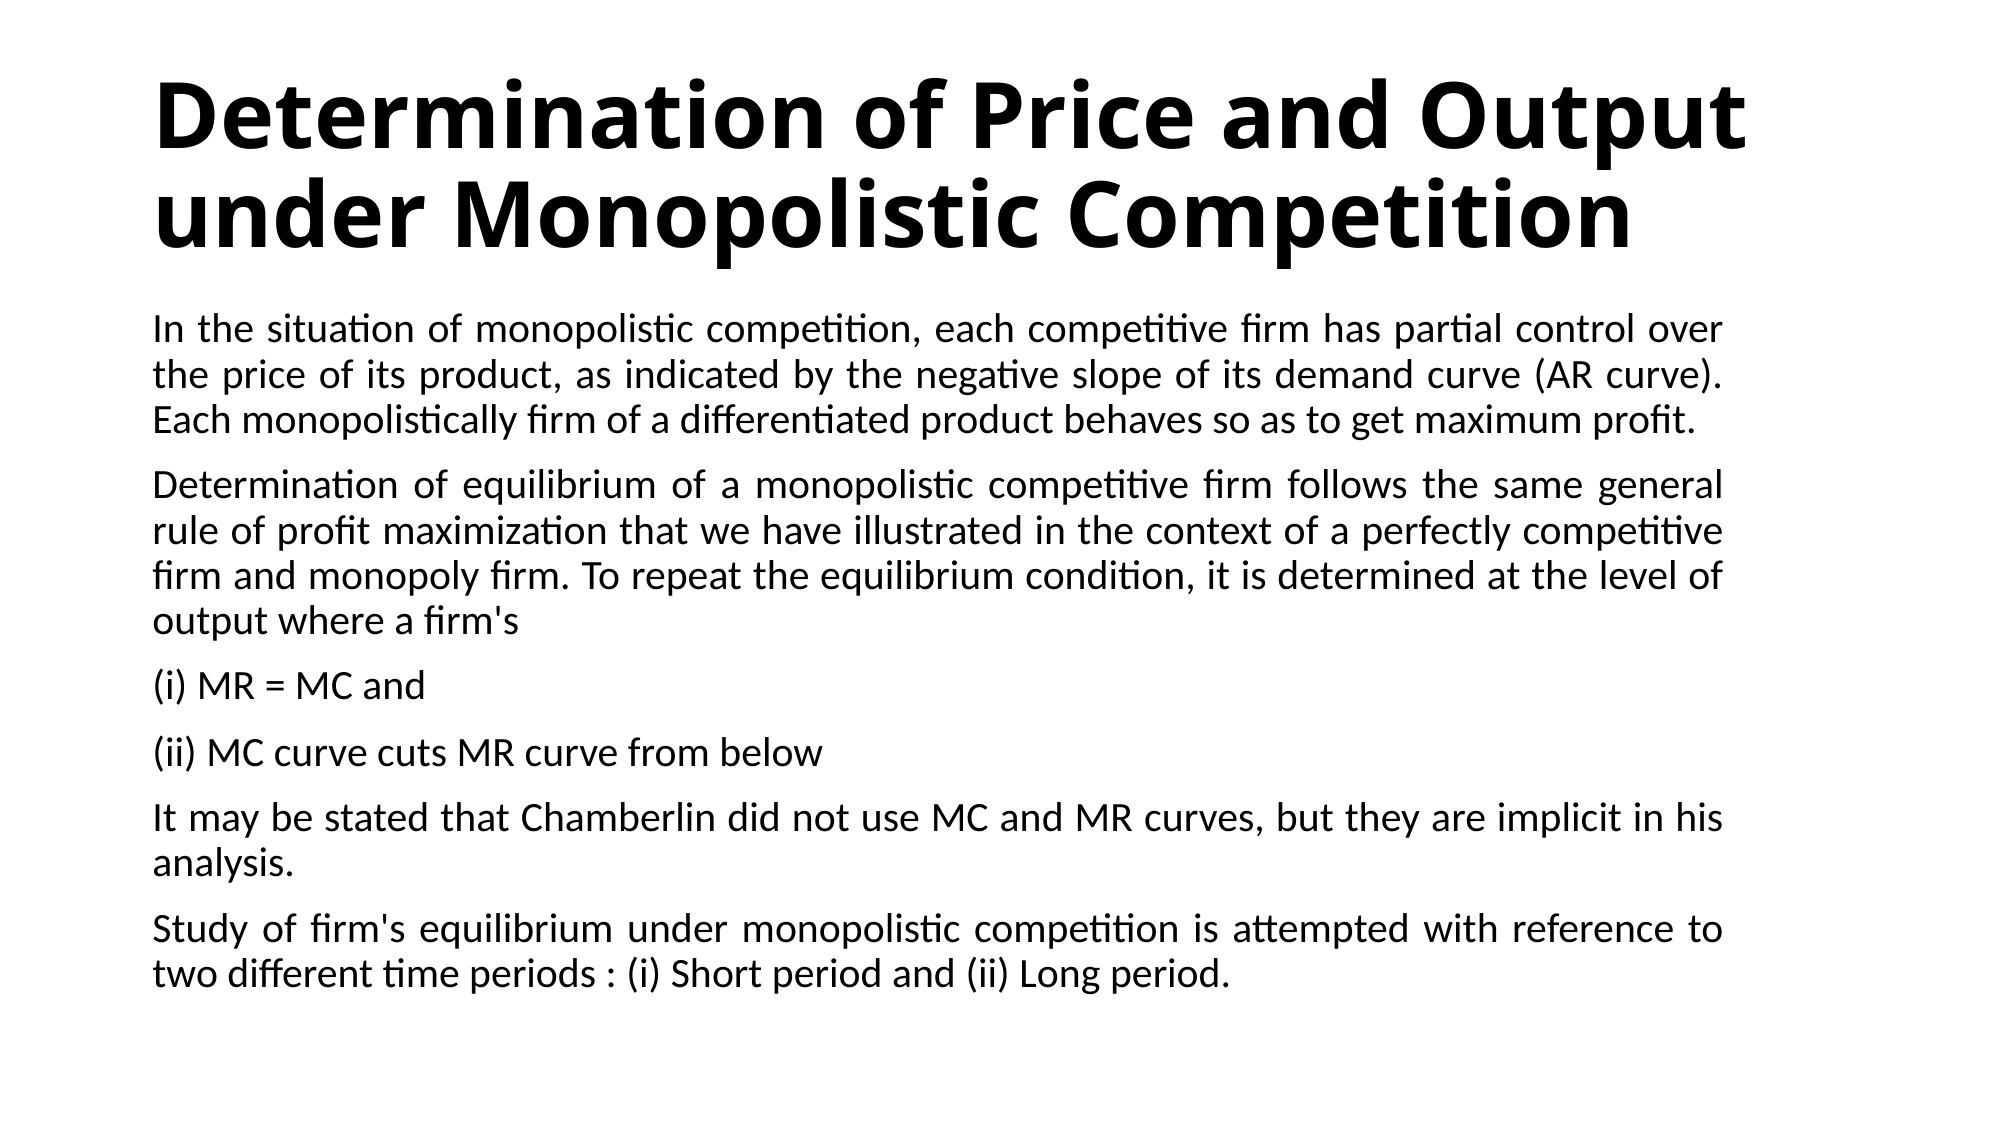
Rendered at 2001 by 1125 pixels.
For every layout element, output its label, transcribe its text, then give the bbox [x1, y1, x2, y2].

list In the situation of monopolistic competition, each competitive firm has partial control over the price of its product, as indicated by the negative slope of its demand curve (AR curve). Each monopolistically firm of a differentiated product behaves so as to get maximum profit. Determination of equilibrium of a monopolistic competitive firm follows the same general rule of profit maximization that we have illustrated in the context of a perfectly competitive firm and monopoly firm. To repeat the equilibrium condition, it is determined at the level of output where a firm's (i) MR = MC and (ii) MC curve cuts MR curve from below It may be stated that Chamberlin did not use MC and MR curves, but they are implicit in his analysis. Study of firm's equilibrium under monopolistic competition is attempted with reference to two different time periods : (i) Short period and (ii) Long period. [137, 299, 1740, 1014]
title Determination of Price and Output under Monopolistic Competition [137, 59, 1863, 278]
